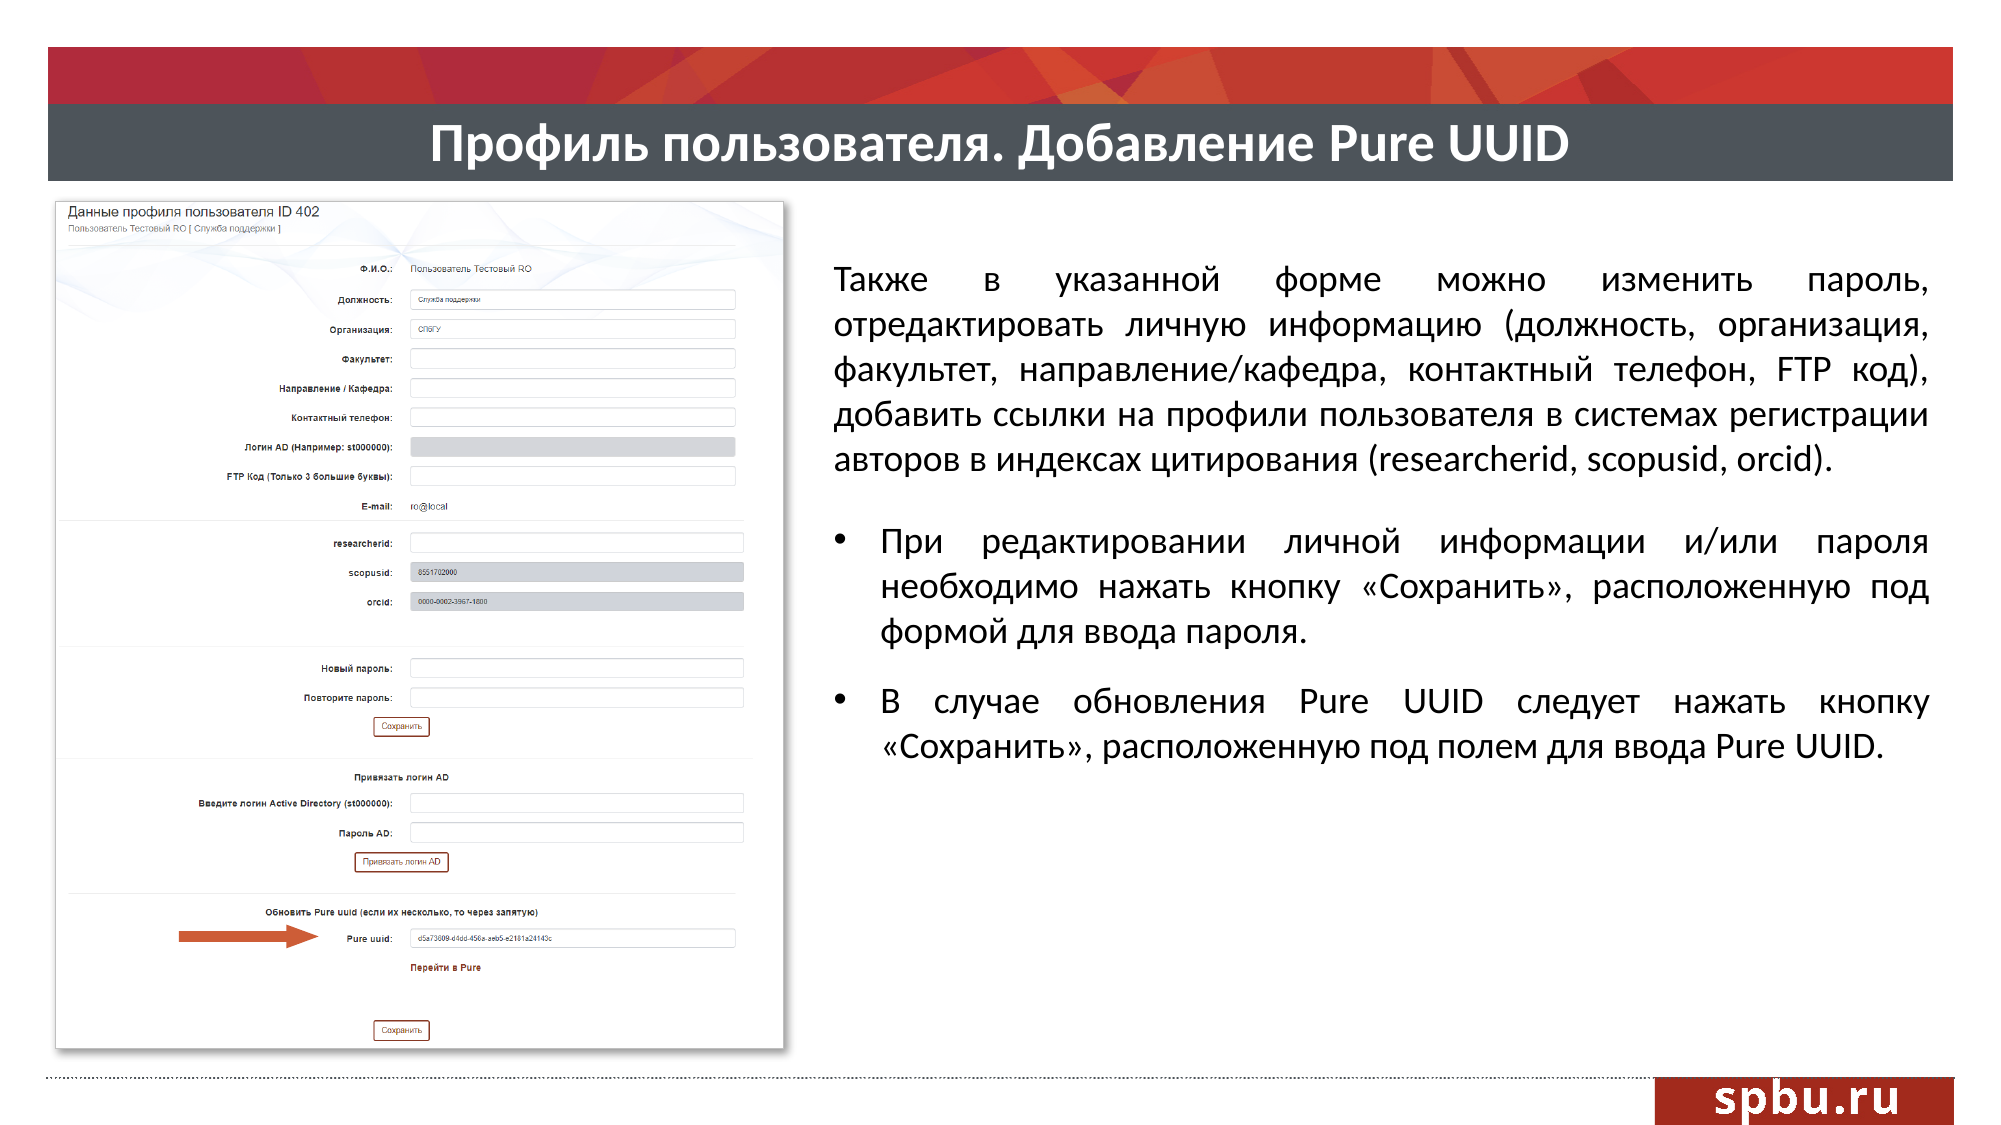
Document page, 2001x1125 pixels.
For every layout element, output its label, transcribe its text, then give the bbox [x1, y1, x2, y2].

text_box Профиль пользователя. Добавление Pure UUID [54, 102, 1945, 177]
picture [0, 0, 2001, 1125]
text_box Также в указанной форме можно изменить пароль, отредактировать личную информацию (должность, организация, факультет, направление/кафедра, контактный телефон, FTP код), добавить ссылки на профили пользователя в системах регистрации авторов в индексах цитирования (researcherid, scopusid, orcid). При редактировании личной информации и/или пароля необходимо нажать кнопку «Сохранить», расположенную под формой для ввода пароля. В случае обновления Pure UUID следует нажать кнопку «Сохранить», расположенную под полем для ввода Pure UUID. [818, 246, 1945, 774]
